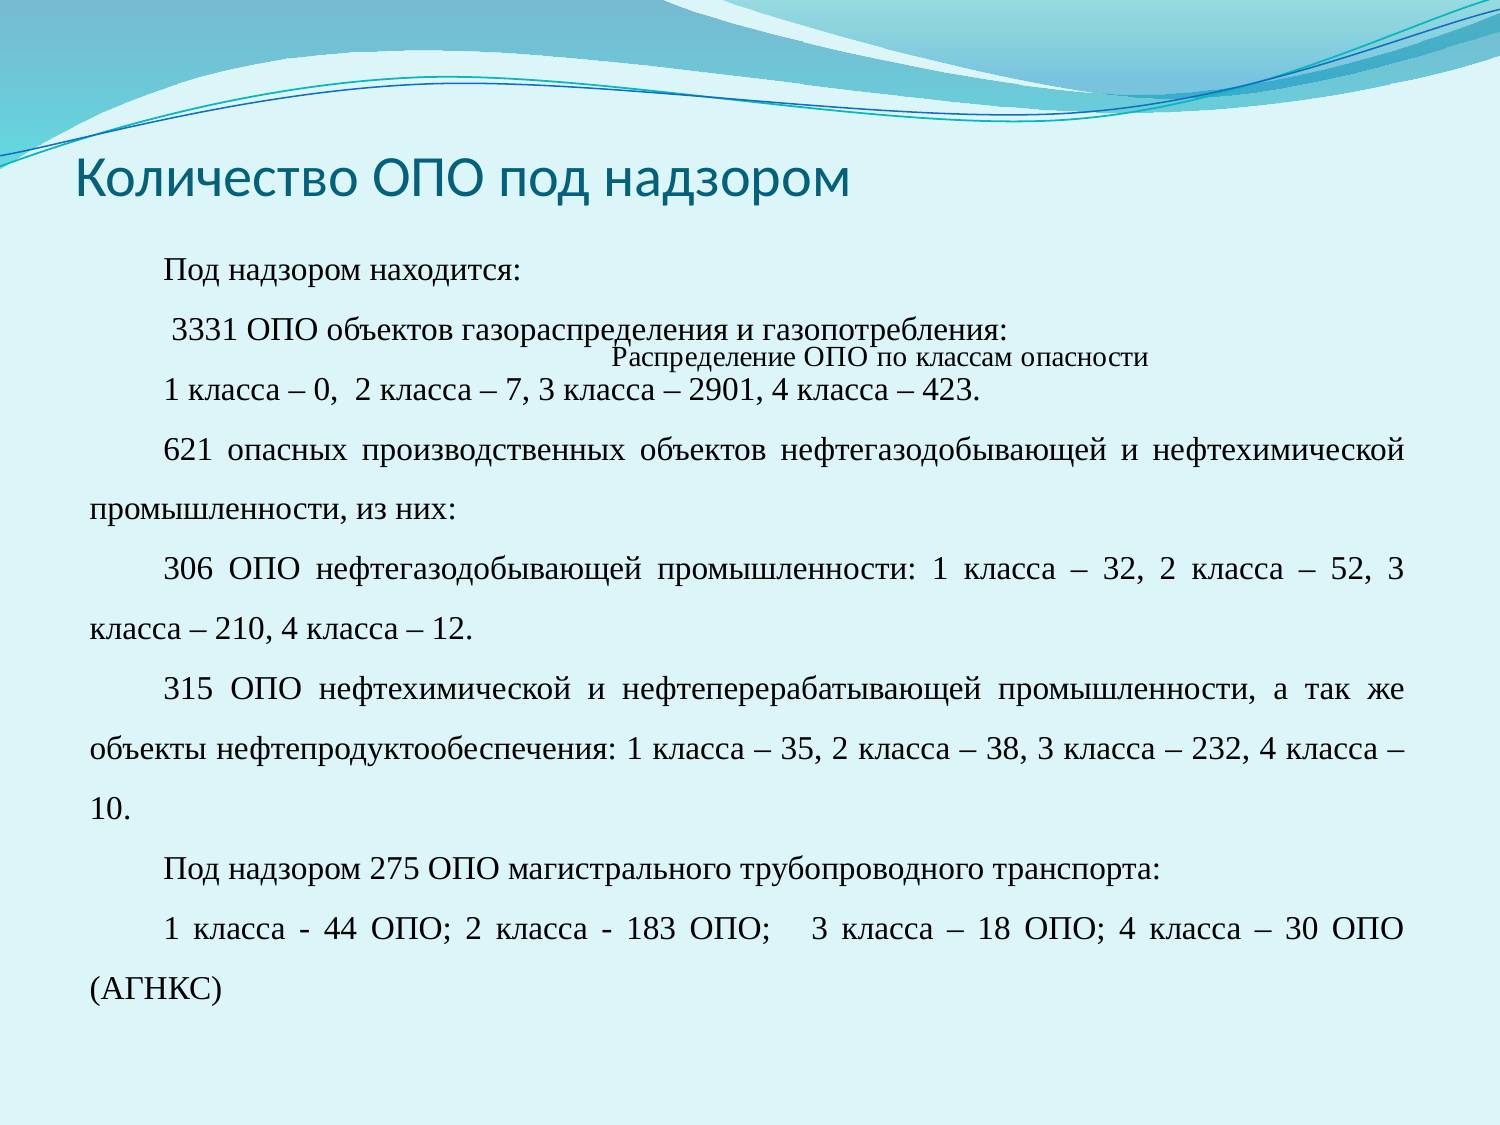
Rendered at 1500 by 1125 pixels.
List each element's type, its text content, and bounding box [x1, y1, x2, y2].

text_box Под надзором находится: 3331 ОПО объектов газораспределения и газопотребления: 1 класса – 0, 2 класса – 7, 3 класса – 2901, 4 класса – 423. 621 опасных производственных объектов нефтегазодобывающей и нефтехимической промышленности, из них: 306 ОПО нефтегазодобывающей промышленности: 1 класса – 32, 2 класса – 52, 3 класса – 210, 4 класса – 12. 315 ОПО нефтехимической и нефтеперерабатывающей промышленности, а так же объекты нефтепродуктообеспечения: 1 класса – 35, 2 класса – 38, 3 класса – 232, 4 класса – 10. Под надзором 275 ОПО магистрального трубопроводного транспорта: 1 класса - 44 ОПО; 2 класса - 183 ОПО; 3 класса – 18 ОПО; 4 класса – 30 ОПО (АГНКС) [74, 219, 1422, 1014]
title Количество ОПО под надзором [75, 115, 1425, 209]
table_cell Кол-во административных мер [293, 318, 1422, 742]
chart [300, 317, 1426, 729]
